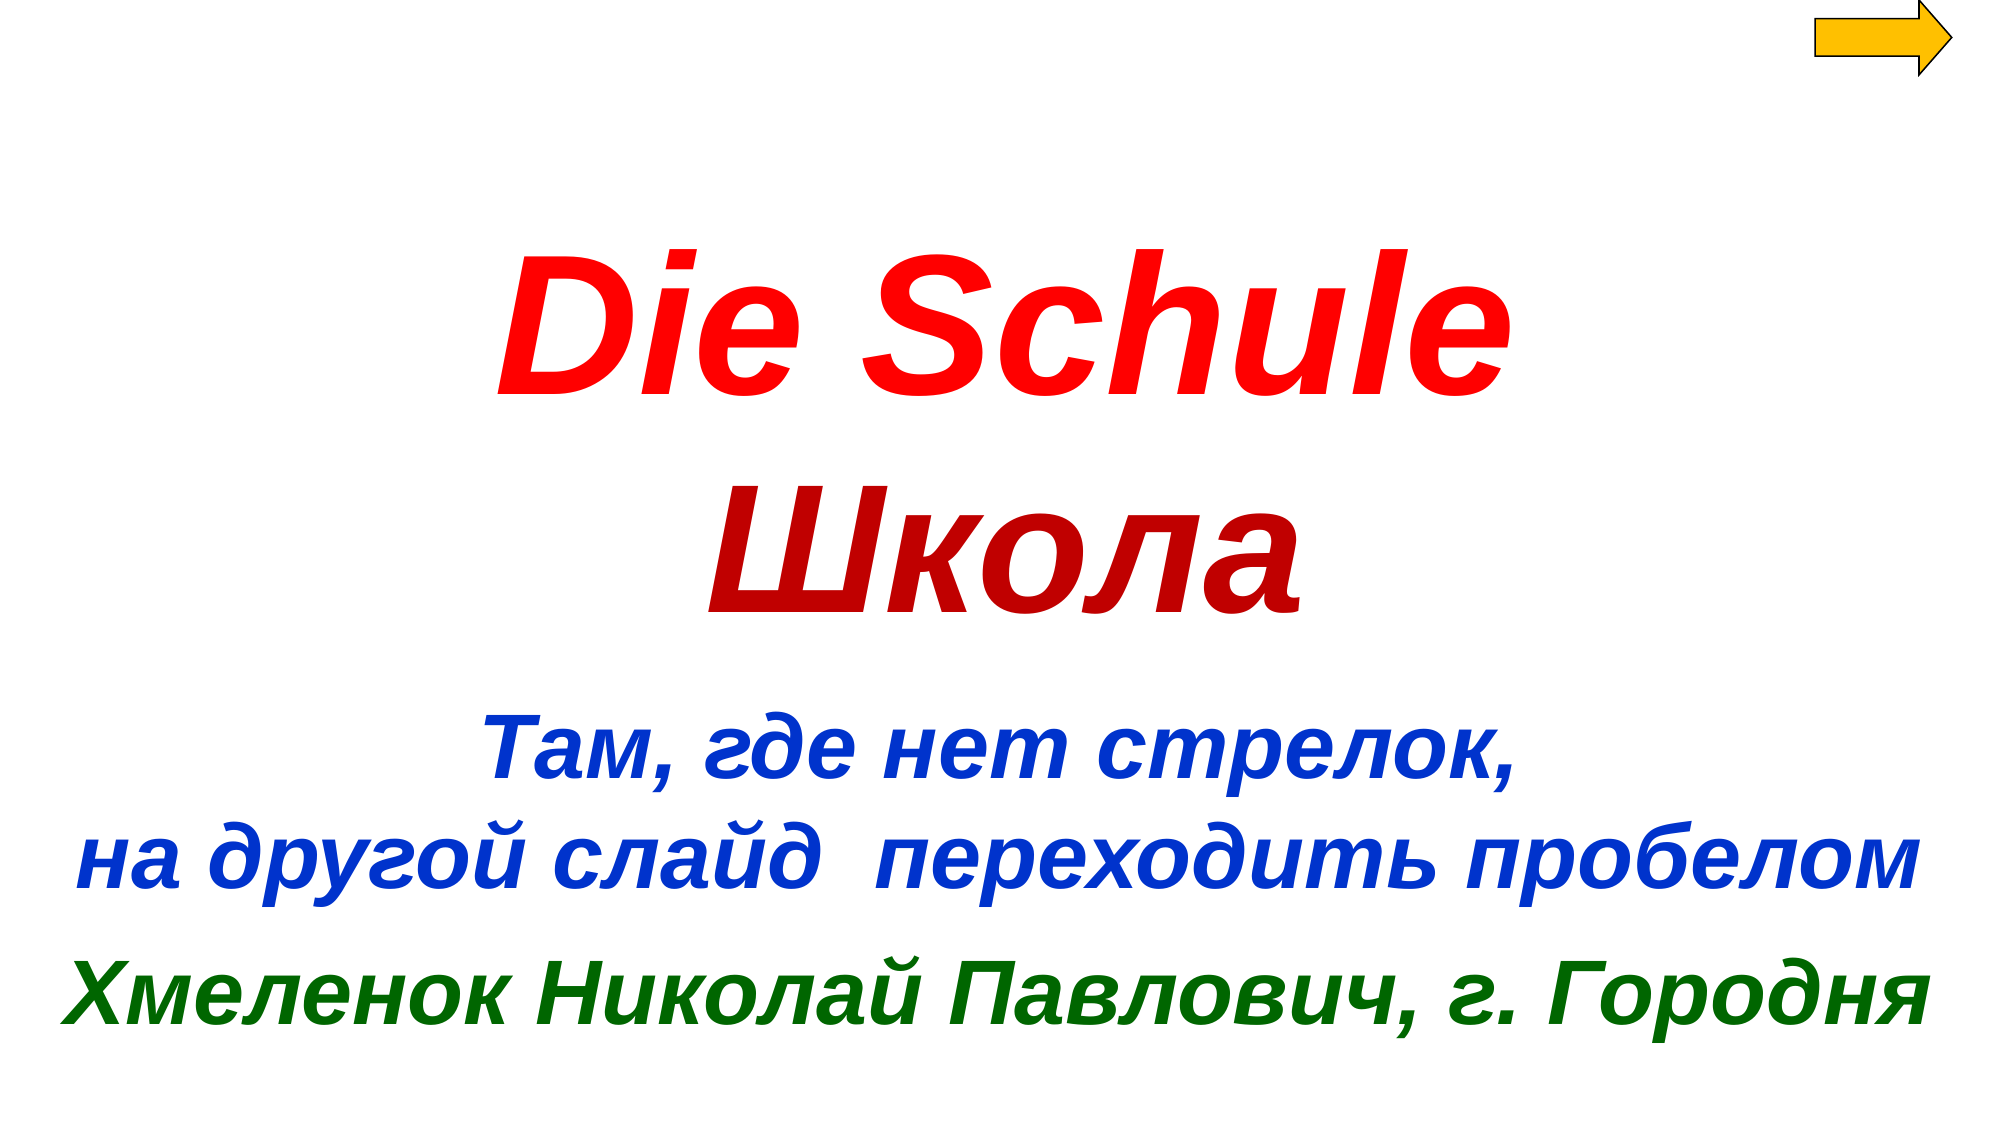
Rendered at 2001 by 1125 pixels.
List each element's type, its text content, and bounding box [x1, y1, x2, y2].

text_box Школа [0, 424, 2000, 635]
text_box Хмеленок Николай Павлович, г. Городня [0, 925, 2000, 1051]
text_box Там, где нет стрелок, на другой слайд переходить пробелом [0, 679, 2000, 915]
text_box [1815, 0, 1952, 75]
text_box Die Schule [0, 187, 2000, 424]
